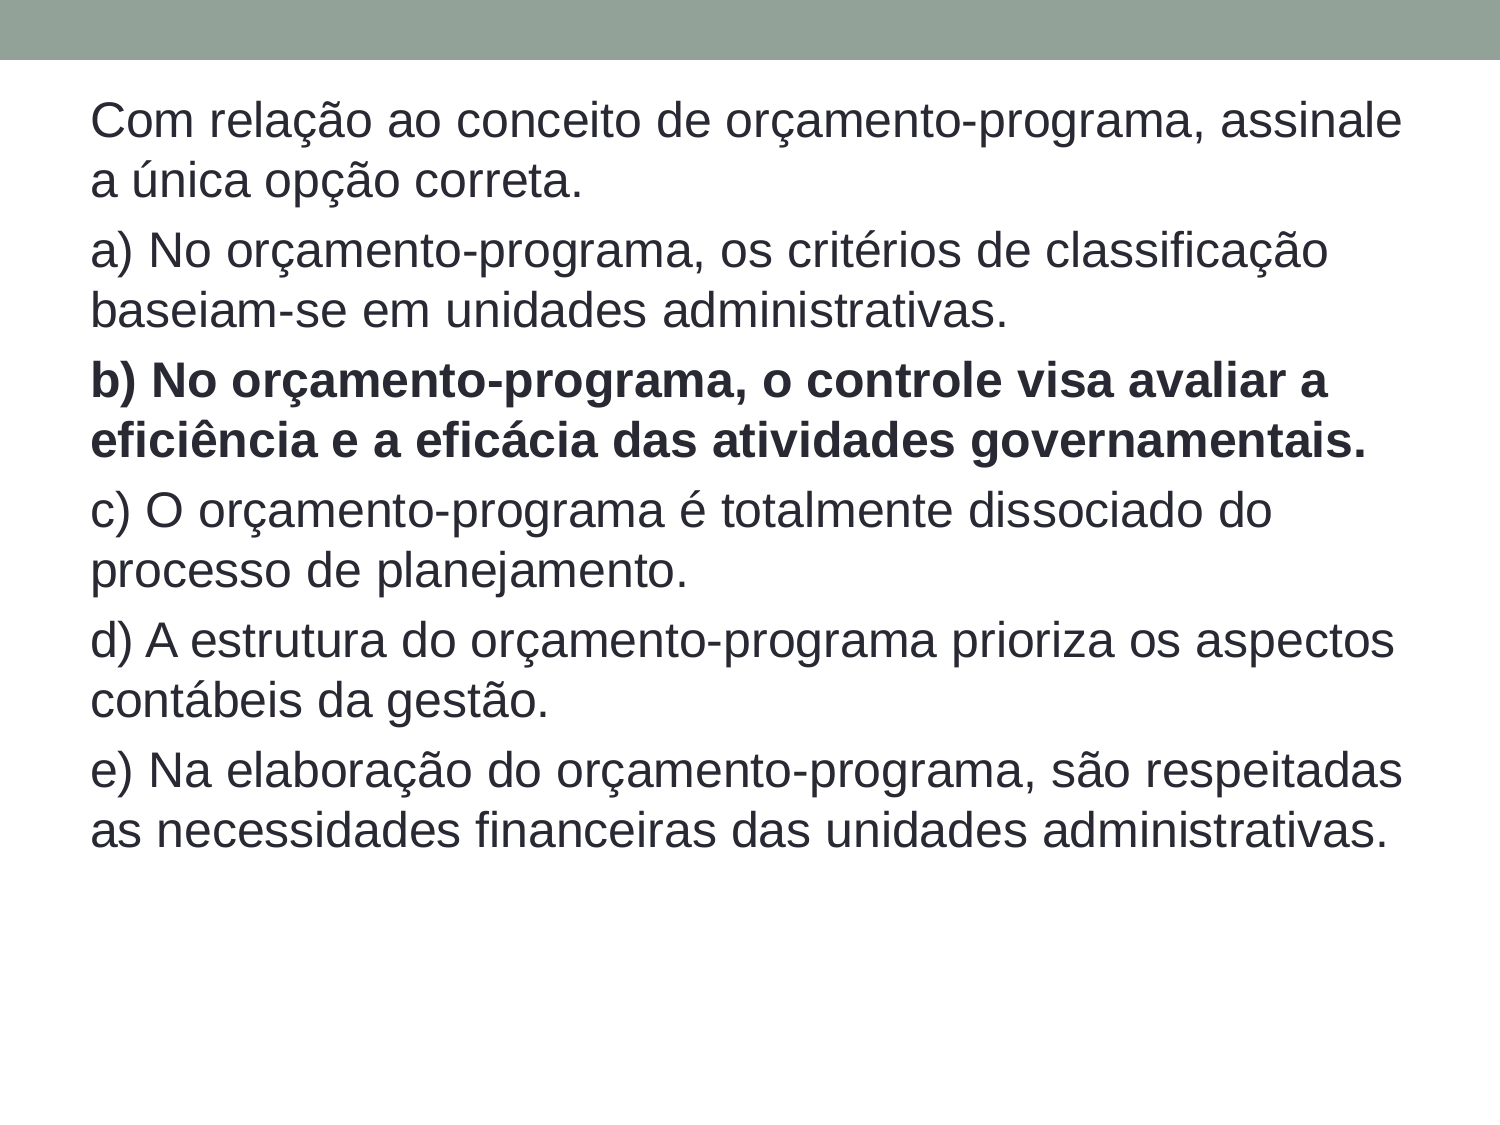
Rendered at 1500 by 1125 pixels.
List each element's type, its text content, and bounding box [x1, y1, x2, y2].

list Com relação ao conceito de orçamento-programa, assinale a única opção correta. a) No orçamento-programa, os critérios de classificação baseiam-se em unidades administrativas. b) No orçamento-programa, o controle visa avaliar a eficiência e a eficácia das atividades governamentais. c) O orçamento-programa é totalmente dissociado do processo de planejamento. d) A estrutura do orçamento-programa prioriza os aspectos contábeis da gestão. e) Na elaboração do orçamento-programa, são respeitadas as necessidades financeiras das unidades administrativas. [75, 80, 1425, 1063]
